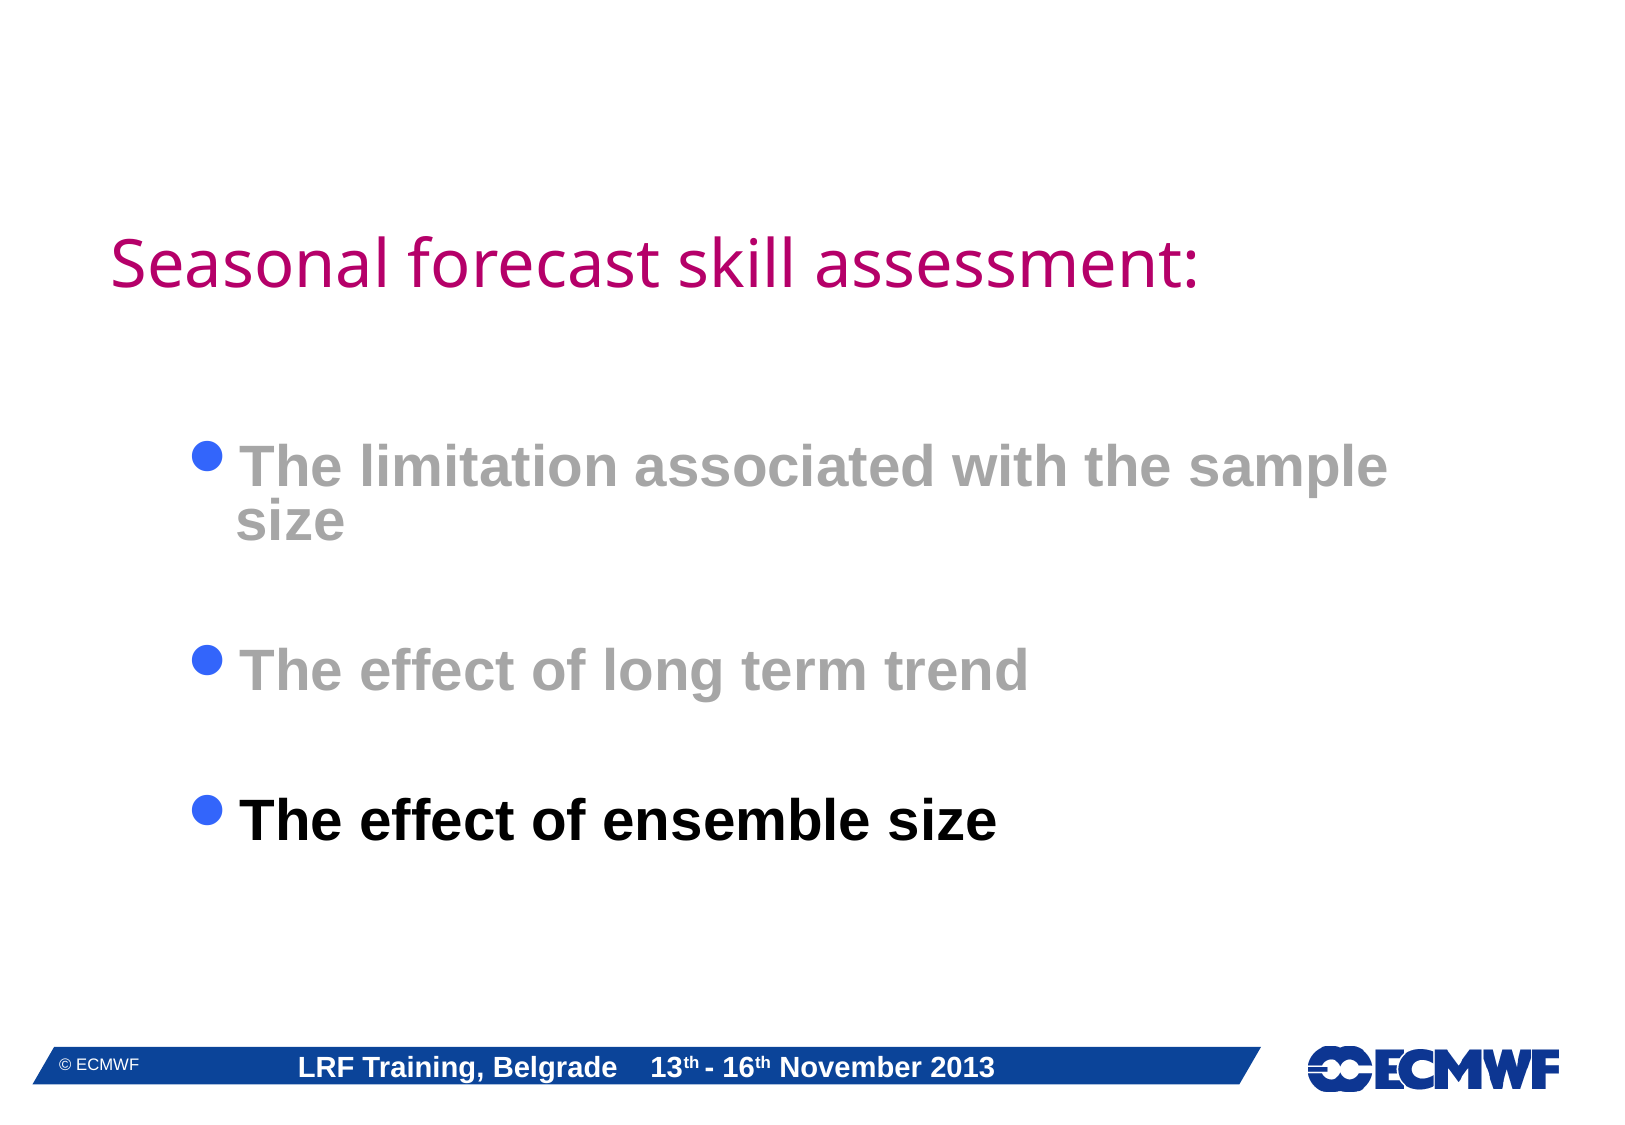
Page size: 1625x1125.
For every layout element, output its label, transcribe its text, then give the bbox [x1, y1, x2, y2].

picture [1308, 1046, 1559, 1092]
list The limitation associated with the sample size The effect of long term trend The effect of ensemble size [172, 361, 1455, 902]
title Seasonal forecast skill assessment: [95, 207, 1538, 325]
